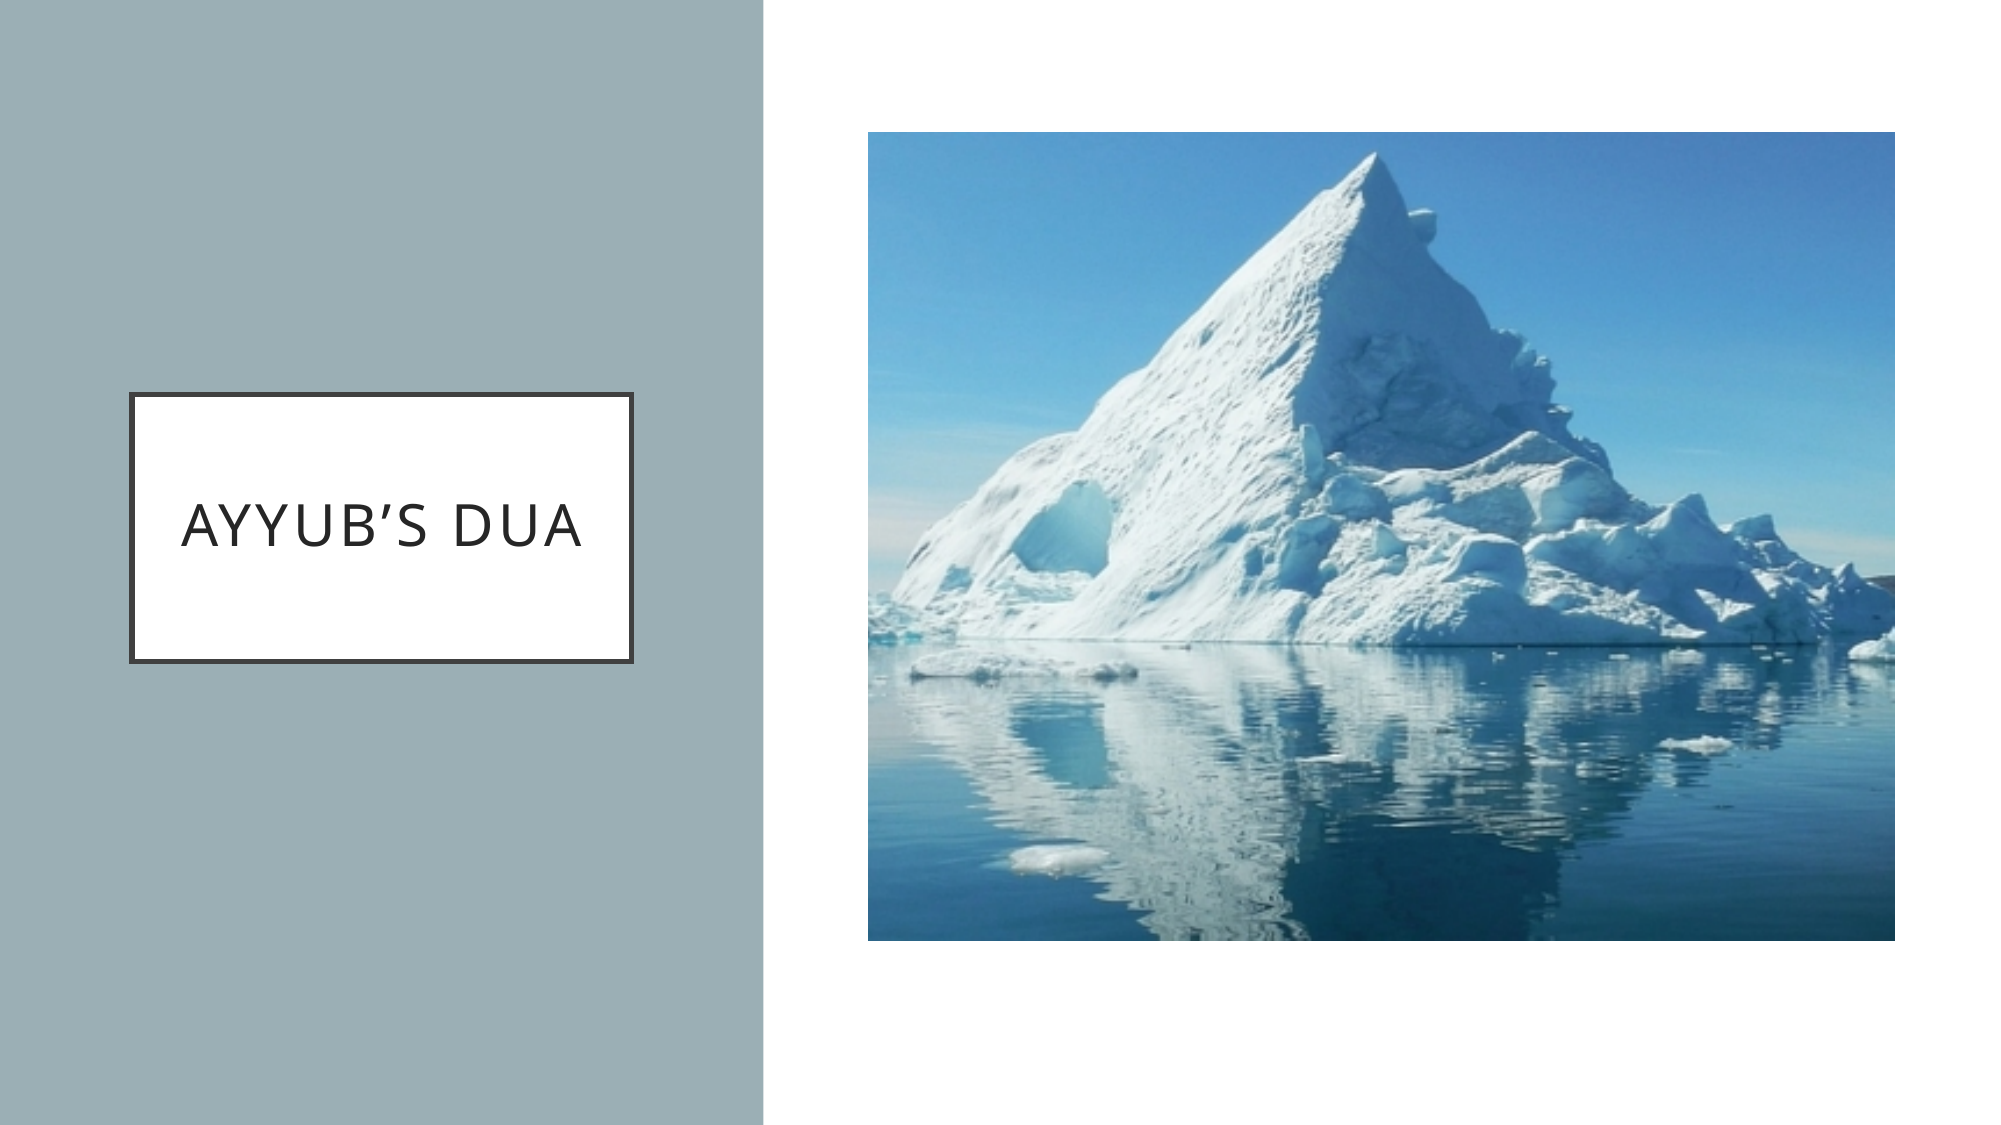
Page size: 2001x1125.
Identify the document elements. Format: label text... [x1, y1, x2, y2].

title Ayyub’s Dua [129, 392, 634, 664]
text_box [764, 0, 2000, 1125]
text_box [0, 0, 764, 1125]
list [868, 132, 1895, 941]
